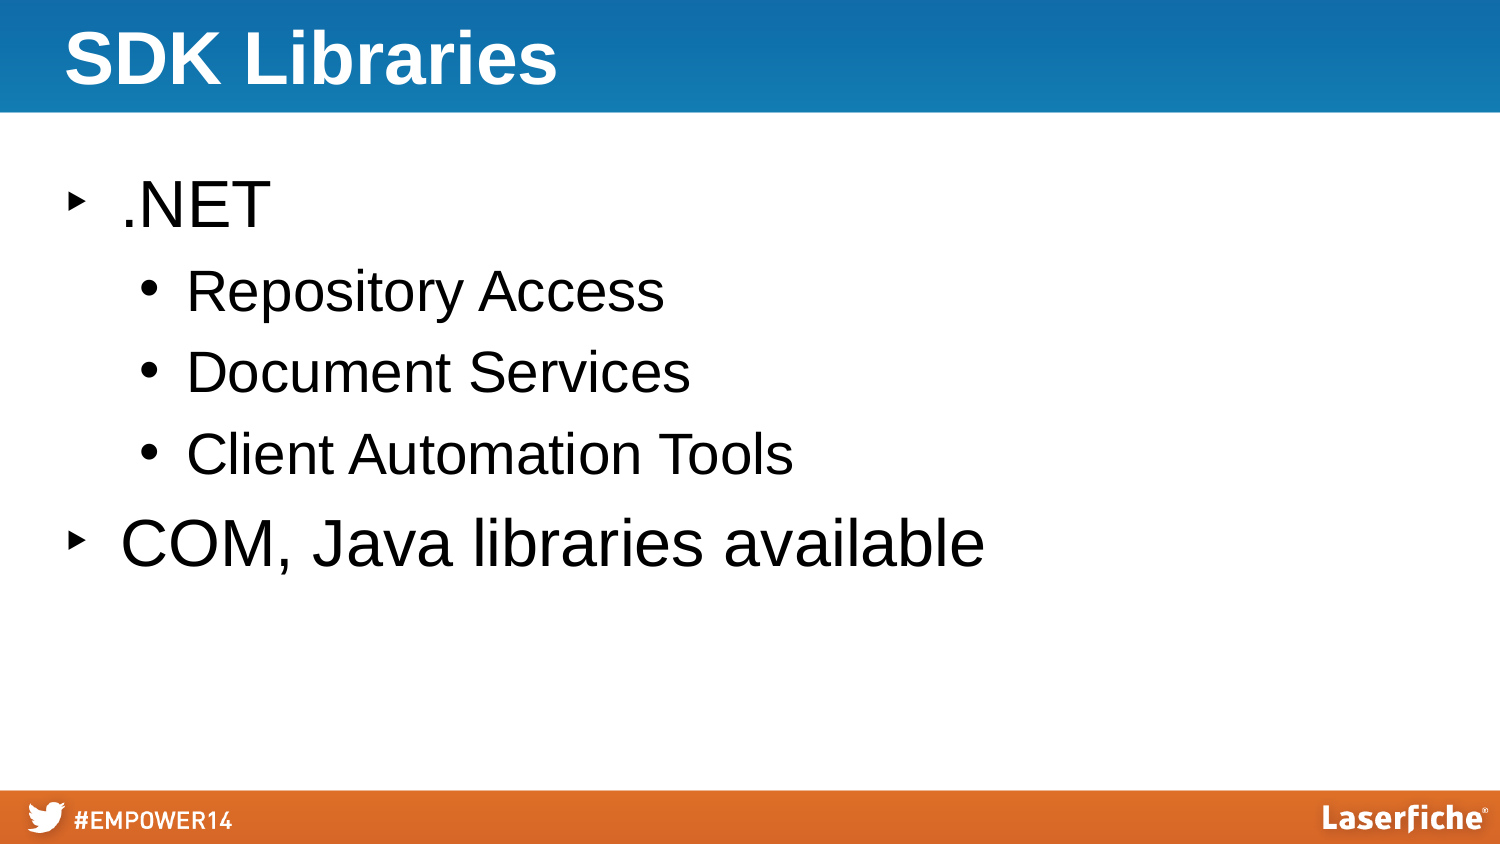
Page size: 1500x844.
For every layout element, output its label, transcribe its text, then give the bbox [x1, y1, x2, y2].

title SDK Libraries [49, 0, 1400, 110]
list .NET Repository Access Document Services Client Automation Tools COM, Java libraries available [49, 153, 1400, 736]
picture [0, 0, 1500, 844]
